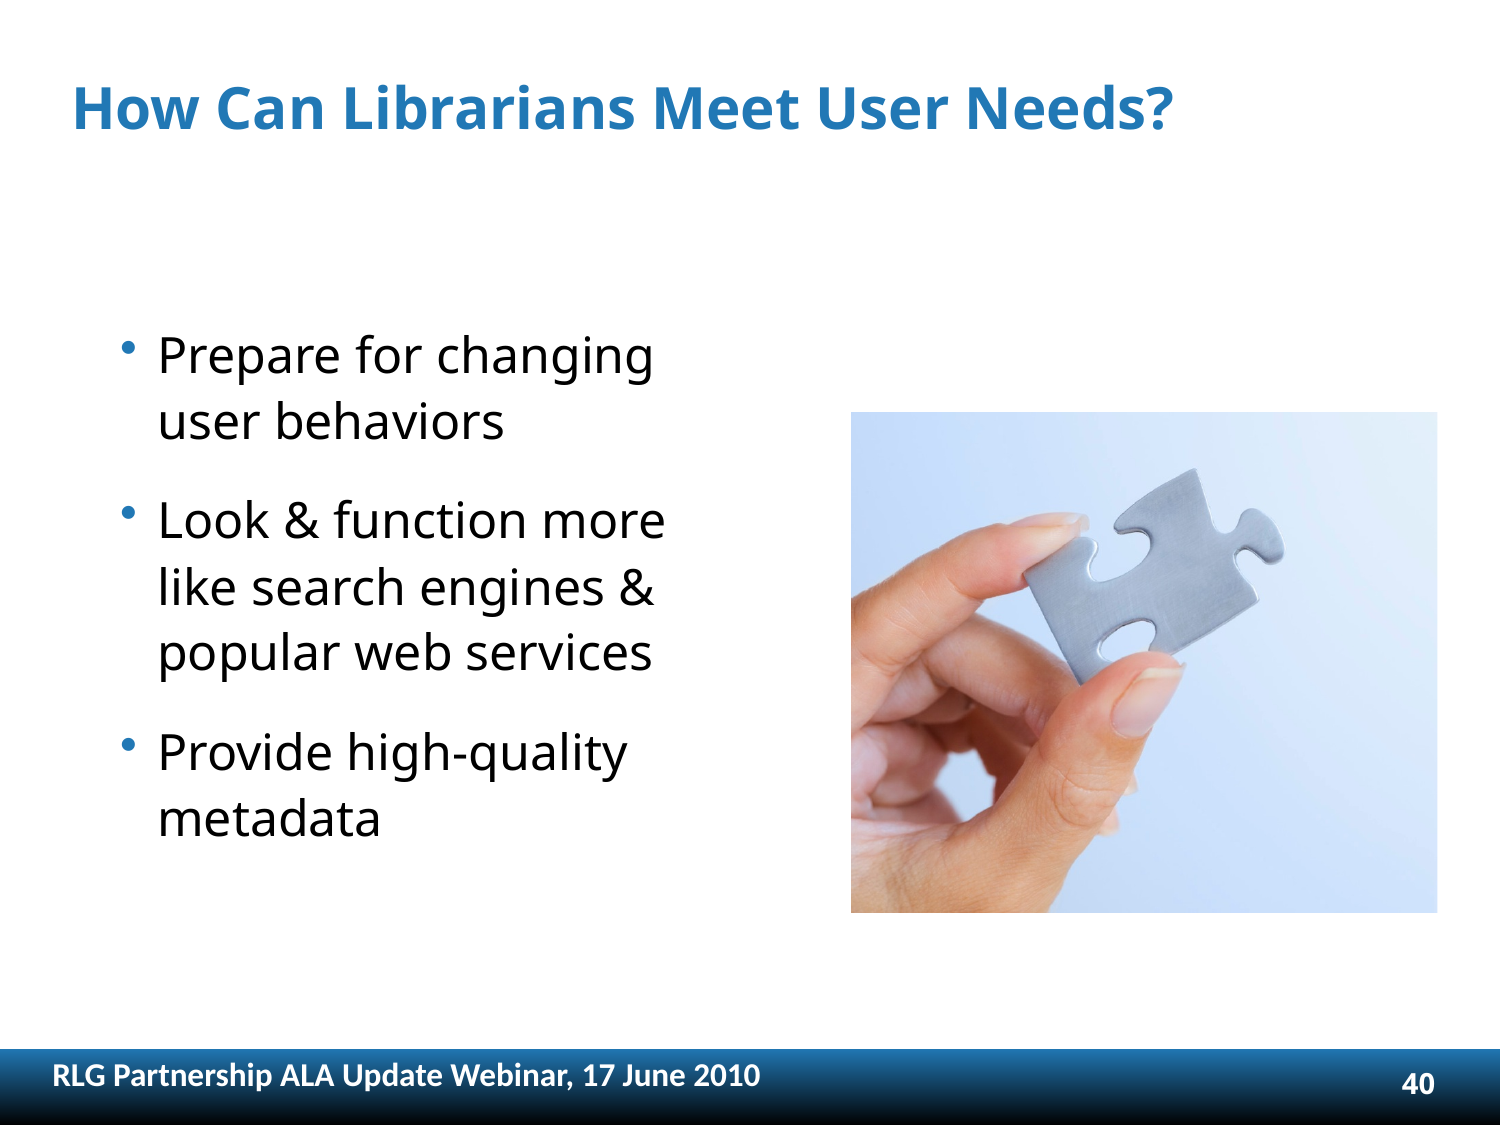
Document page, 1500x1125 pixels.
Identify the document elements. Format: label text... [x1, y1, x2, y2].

title How Can Librarians Meet User Needs? [71, 23, 1388, 188]
list Prepare for changing user behaviors Look & function more like search engines & popular web services Provide high-quality metadata [117, 317, 751, 1008]
picture [850, 412, 1438, 913]
